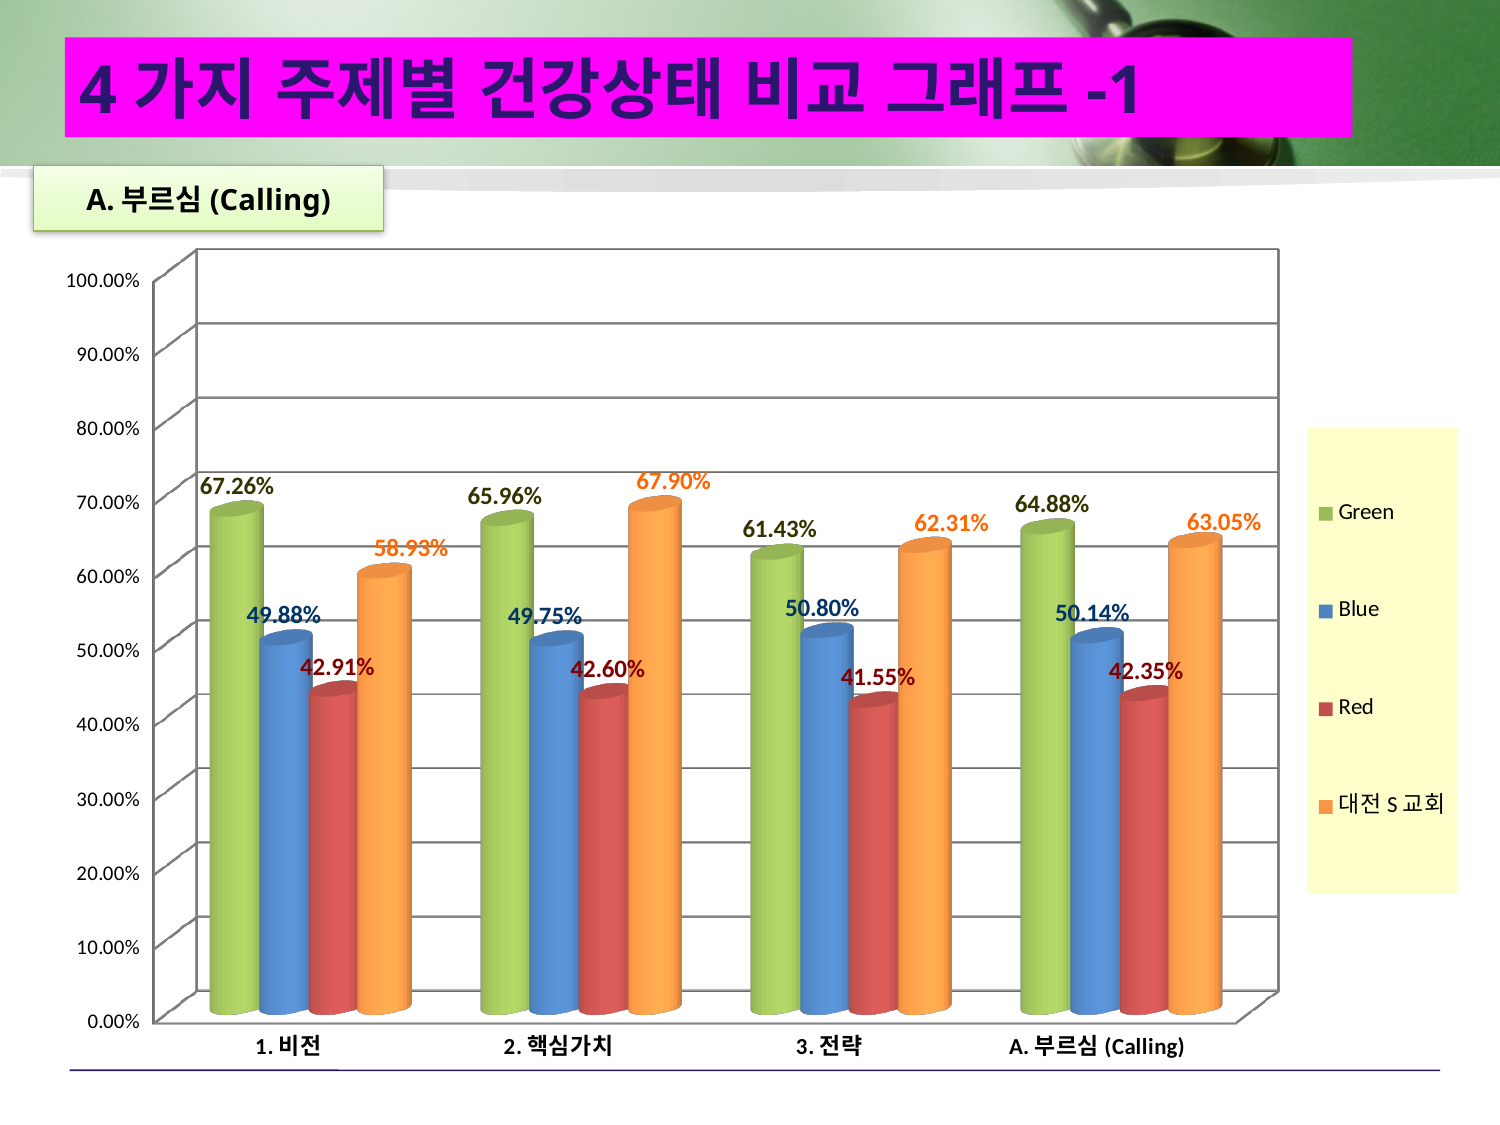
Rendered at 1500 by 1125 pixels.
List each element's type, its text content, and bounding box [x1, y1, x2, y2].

picture [0, 75, 1500, 166]
text_box [0, 0, 1500, 75]
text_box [31, 165, 1469, 1079]
title 4가지 주제별 건강상태 비교 그래프-1 [64, 75, 1353, 138]
